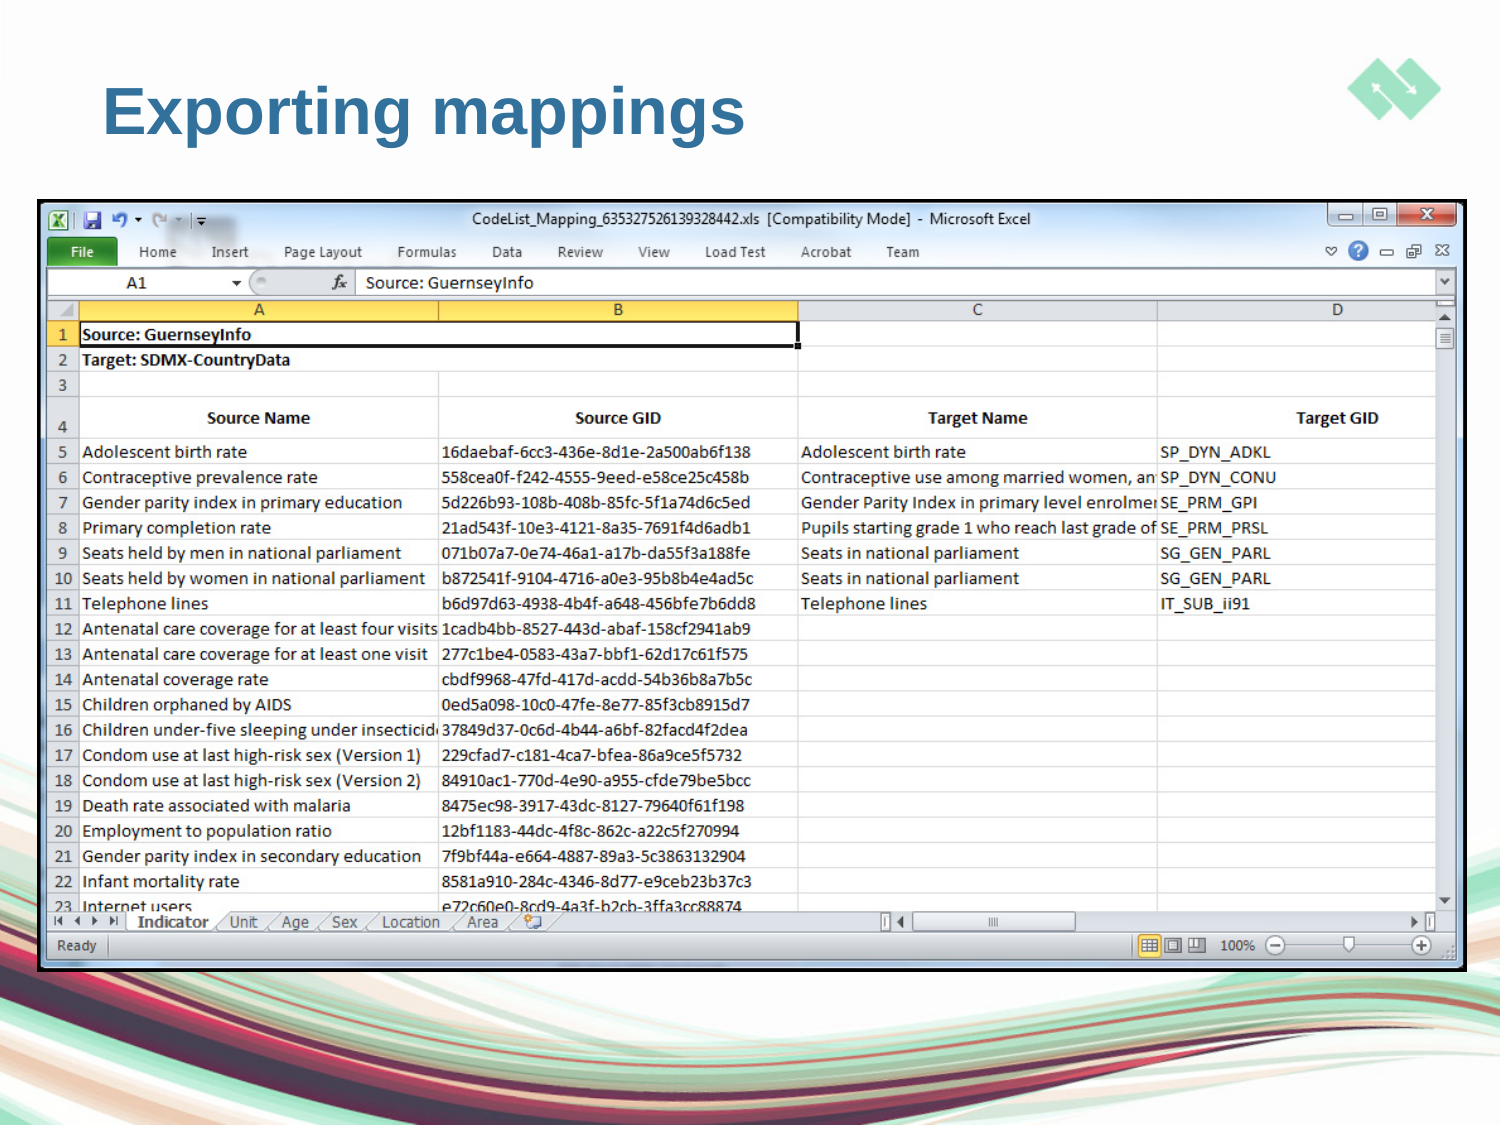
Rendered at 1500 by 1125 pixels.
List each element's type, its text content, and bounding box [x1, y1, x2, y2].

text_box Exporting mappings [87, 24, 1450, 155]
picture [0, 0, 1500, 1125]
